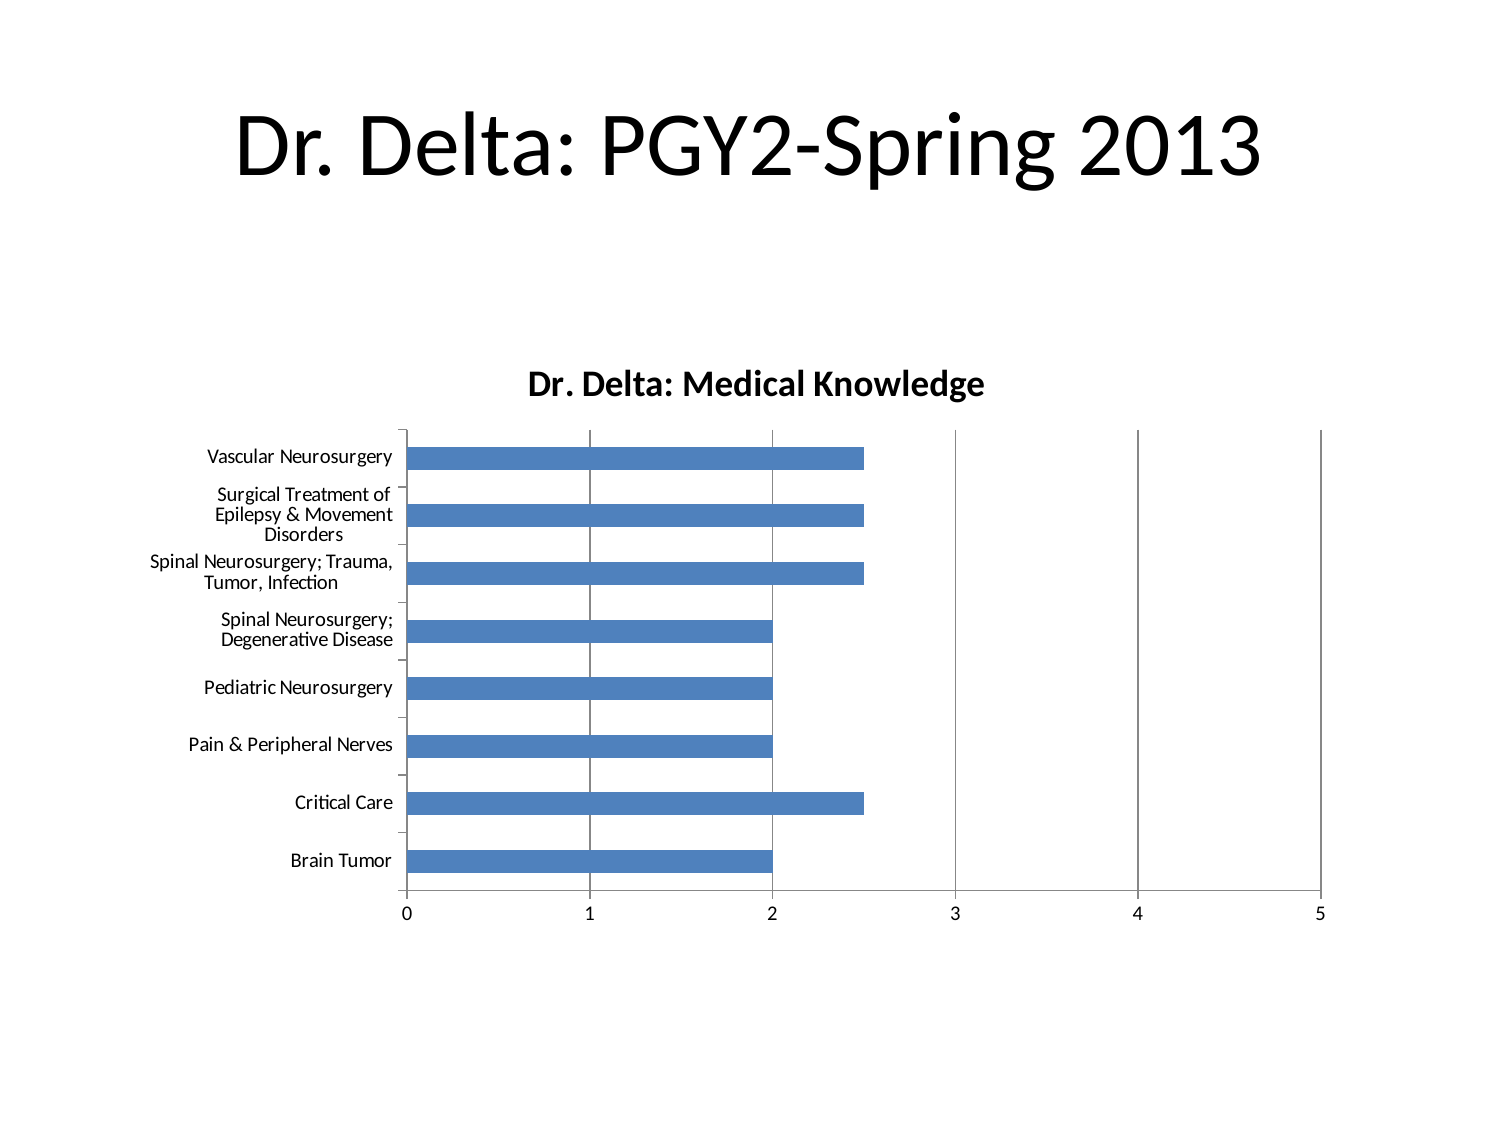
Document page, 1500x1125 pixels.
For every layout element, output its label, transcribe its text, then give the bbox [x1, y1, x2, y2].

title Dr. Delta: PGY2-Spring 2013 [75, 45, 1425, 233]
chart [149, 337, 1351, 938]
